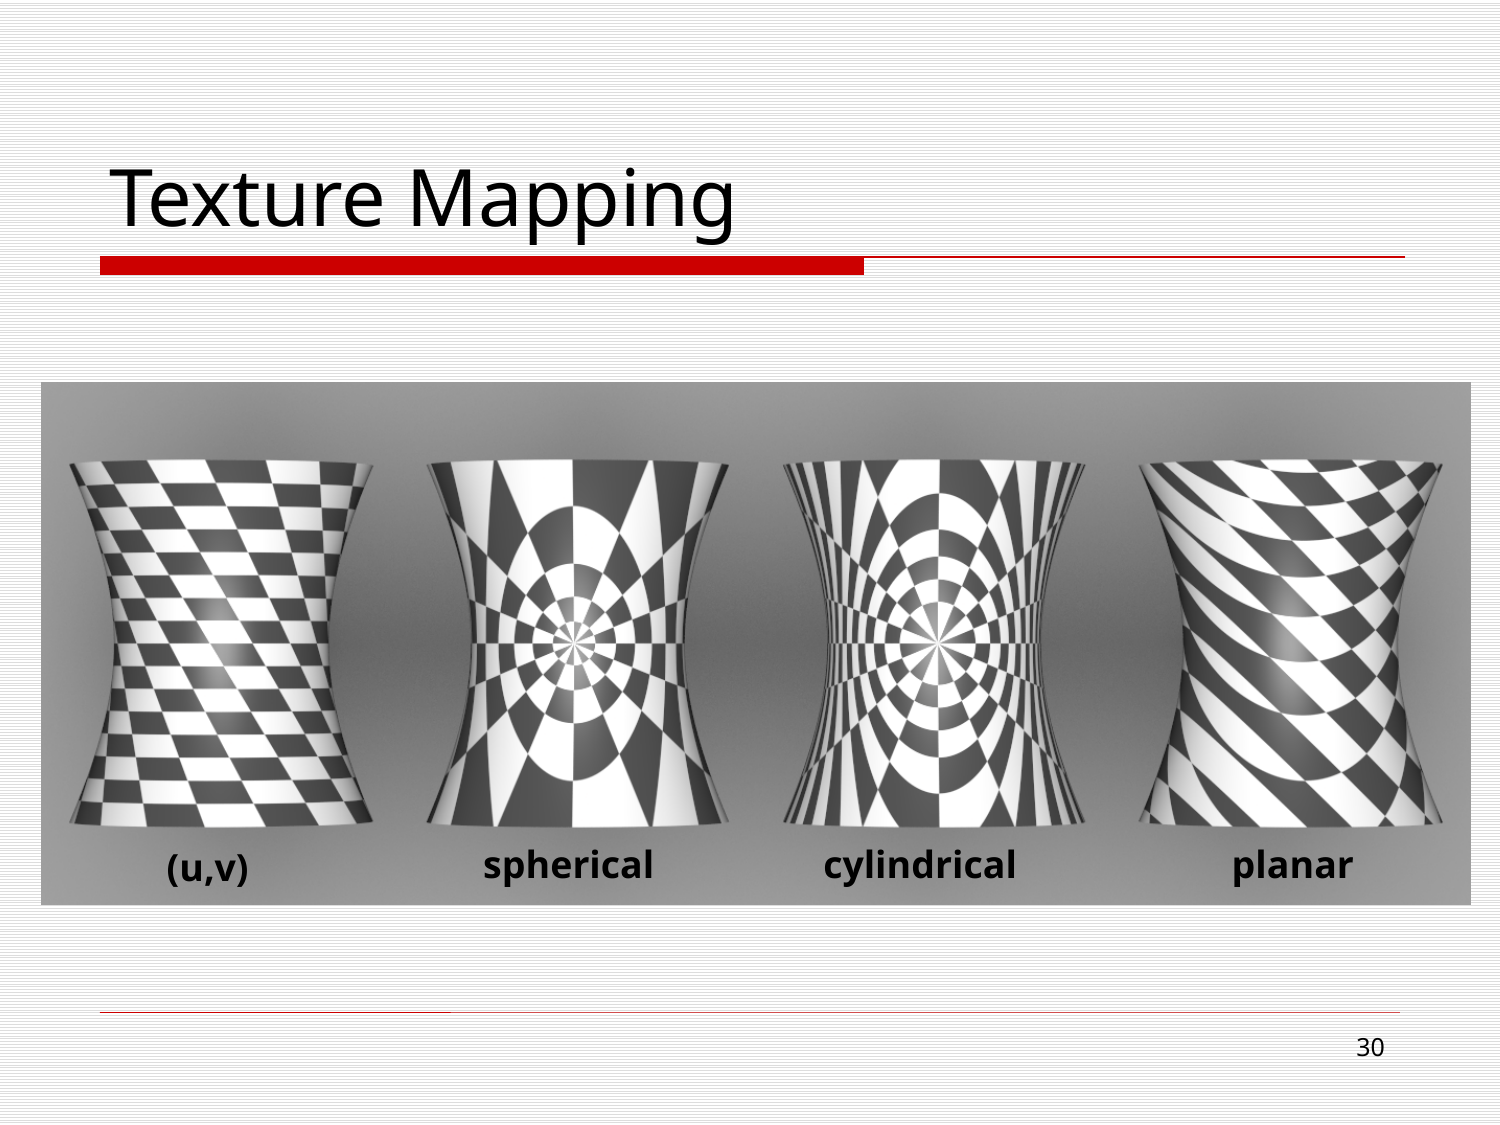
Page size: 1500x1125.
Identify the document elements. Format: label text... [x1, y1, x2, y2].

slide_number 29 [1074, 1024, 1401, 1103]
picture [41, 382, 1471, 906]
title Texture Mapping [94, 50, 1407, 250]
